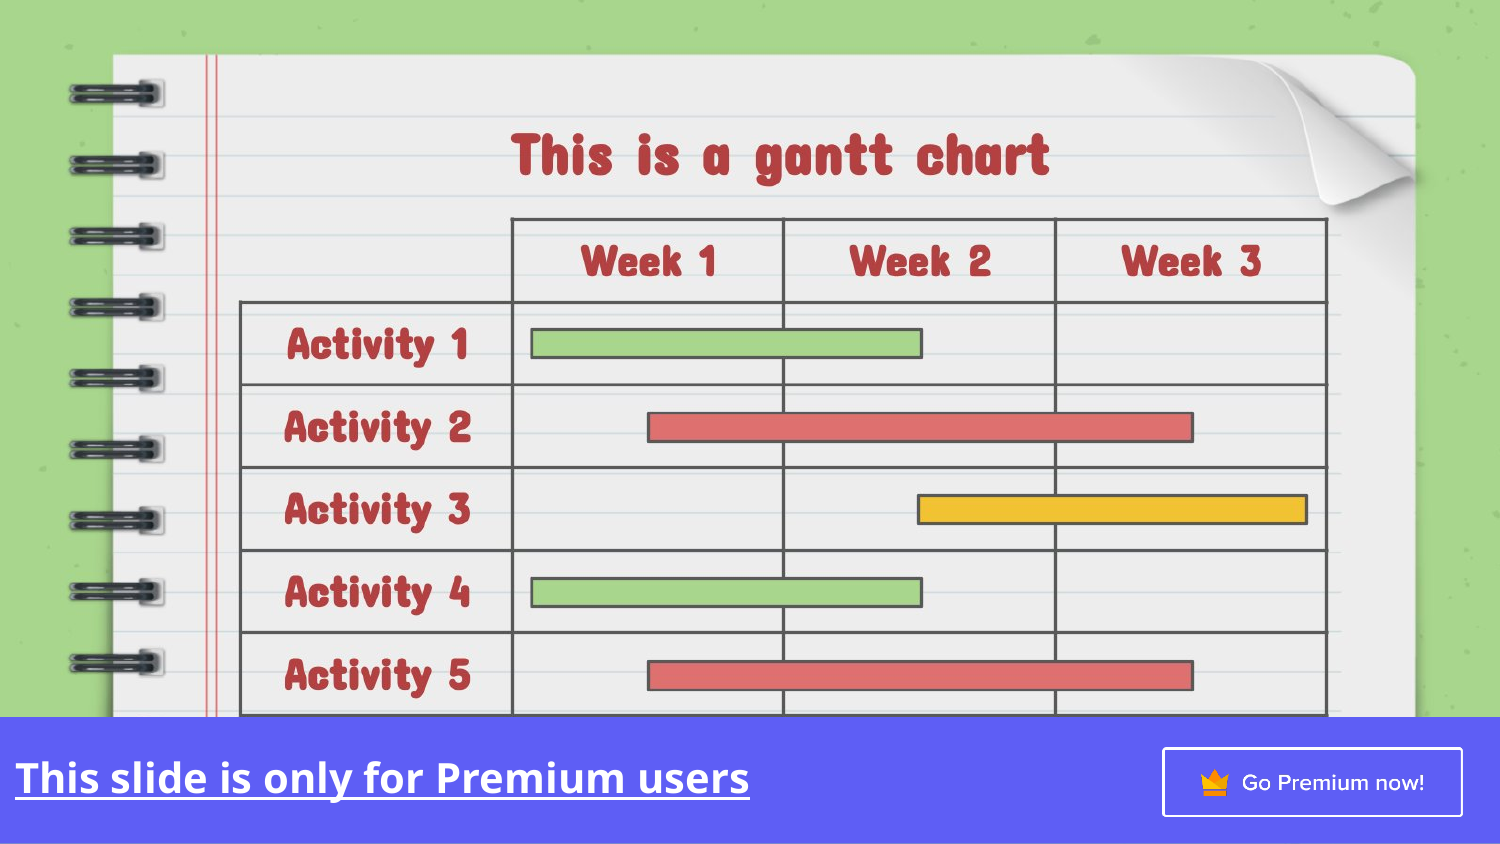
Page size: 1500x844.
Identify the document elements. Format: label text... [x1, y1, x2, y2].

text_box This slide is only for Premium users [0, 717, 1500, 844]
picture [1162, 747, 1463, 817]
picture [0, 0, 1500, 717]
